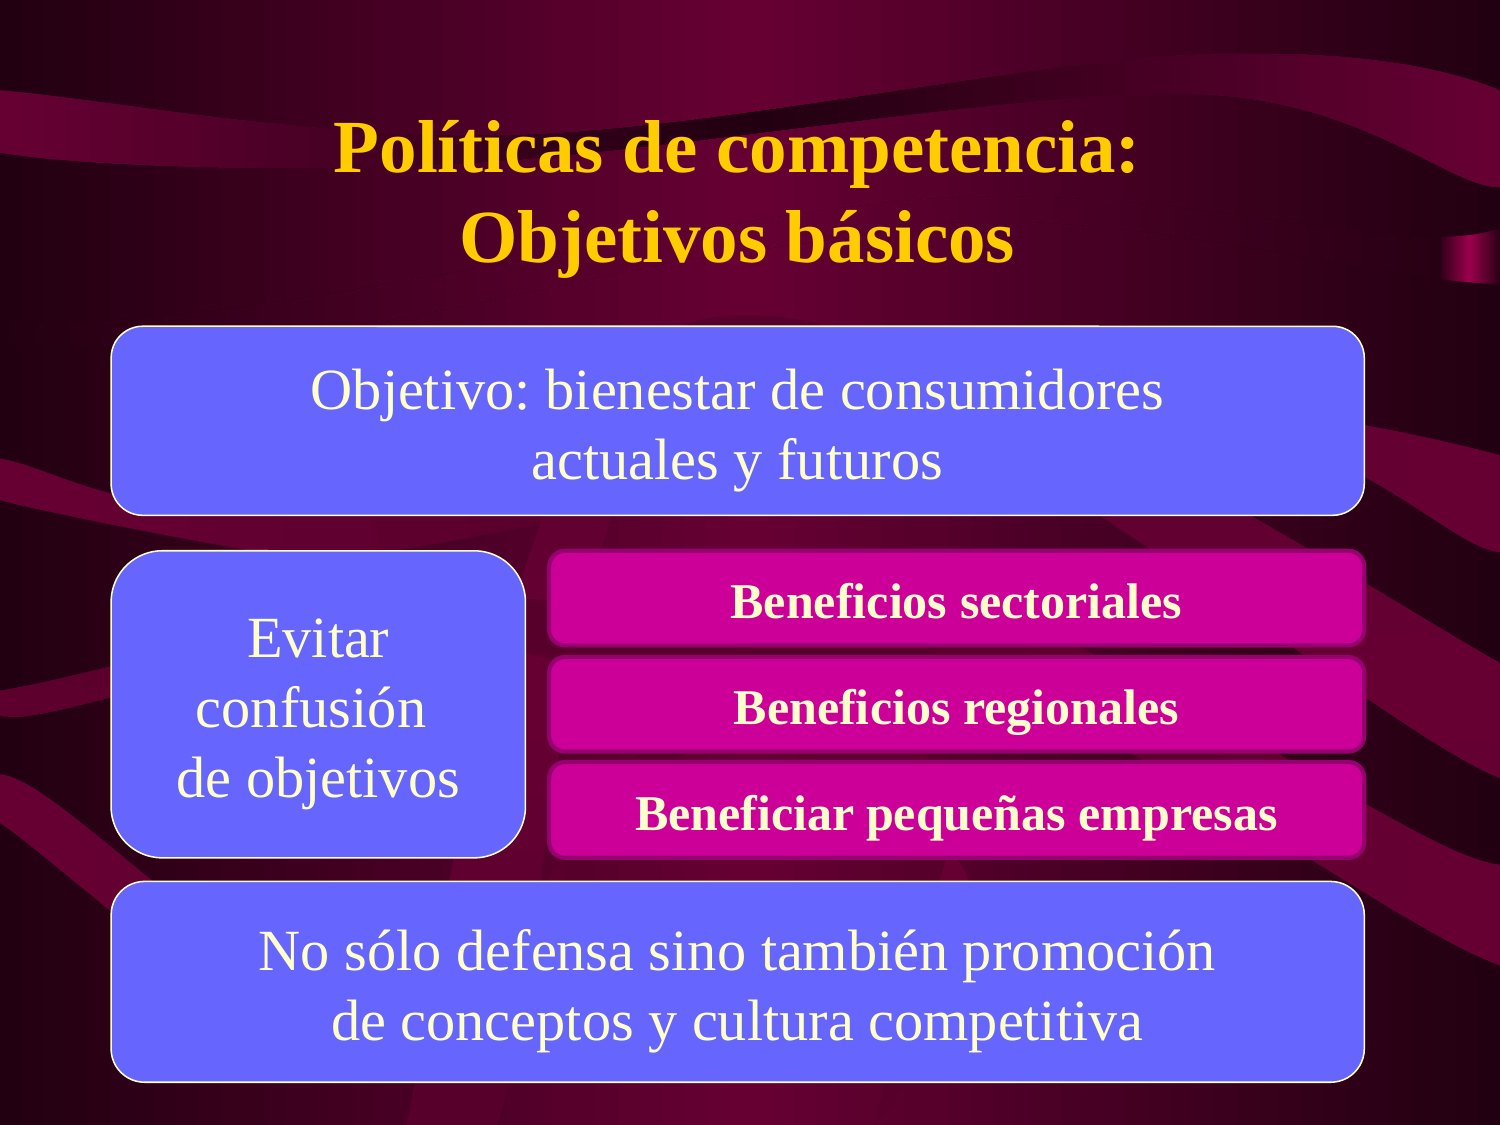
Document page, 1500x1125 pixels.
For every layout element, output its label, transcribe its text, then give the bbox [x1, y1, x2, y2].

text_box Beneficios regionales [546, 654, 1367, 754]
text_box Beneficios sectoriales [546, 548, 1367, 648]
text_box Evitar confusión de objetivos [111, 550, 526, 858]
text_box Beneficiar pequeñas empresas [546, 759, 1367, 860]
text_box Objetivo: bienestar de consumidores actuales y futuros [111, 326, 1365, 516]
text_box No sólo defensa sino también promoción de conceptos y cultura competitiva [111, 881, 1365, 1083]
text_box Políticas de competencia: Objetivos básicos [87, 87, 1388, 288]
